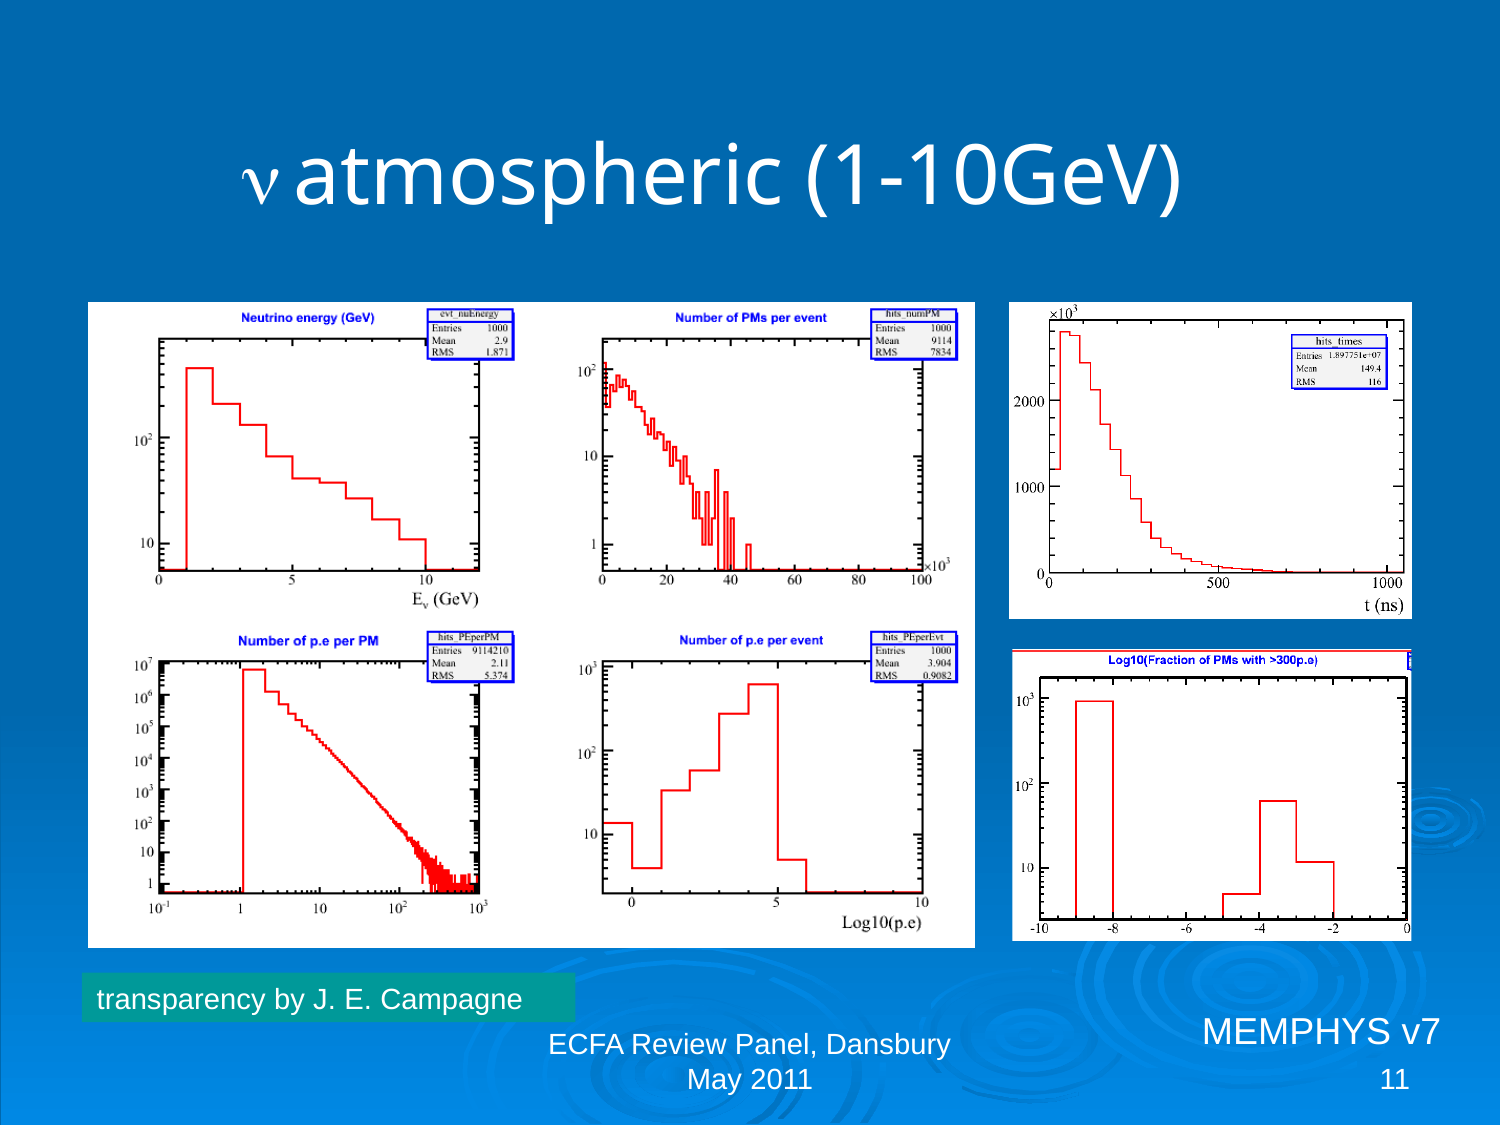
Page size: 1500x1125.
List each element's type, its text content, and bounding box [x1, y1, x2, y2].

picture [1011, 649, 1412, 941]
text_box MEMPHYS v7 [1187, 999, 1457, 1060]
text_box n atmospheric (1-10GeV) [227, 113, 1198, 242]
slide_number 11 [1074, 1024, 1426, 1103]
text_box transparency by J. E. Campagne [81, 972, 576, 1023]
picture [1009, 302, 1412, 619]
footer ECFA Review Panel, Dansbury May 2011 [512, 1024, 988, 1103]
picture [88, 302, 975, 948]
